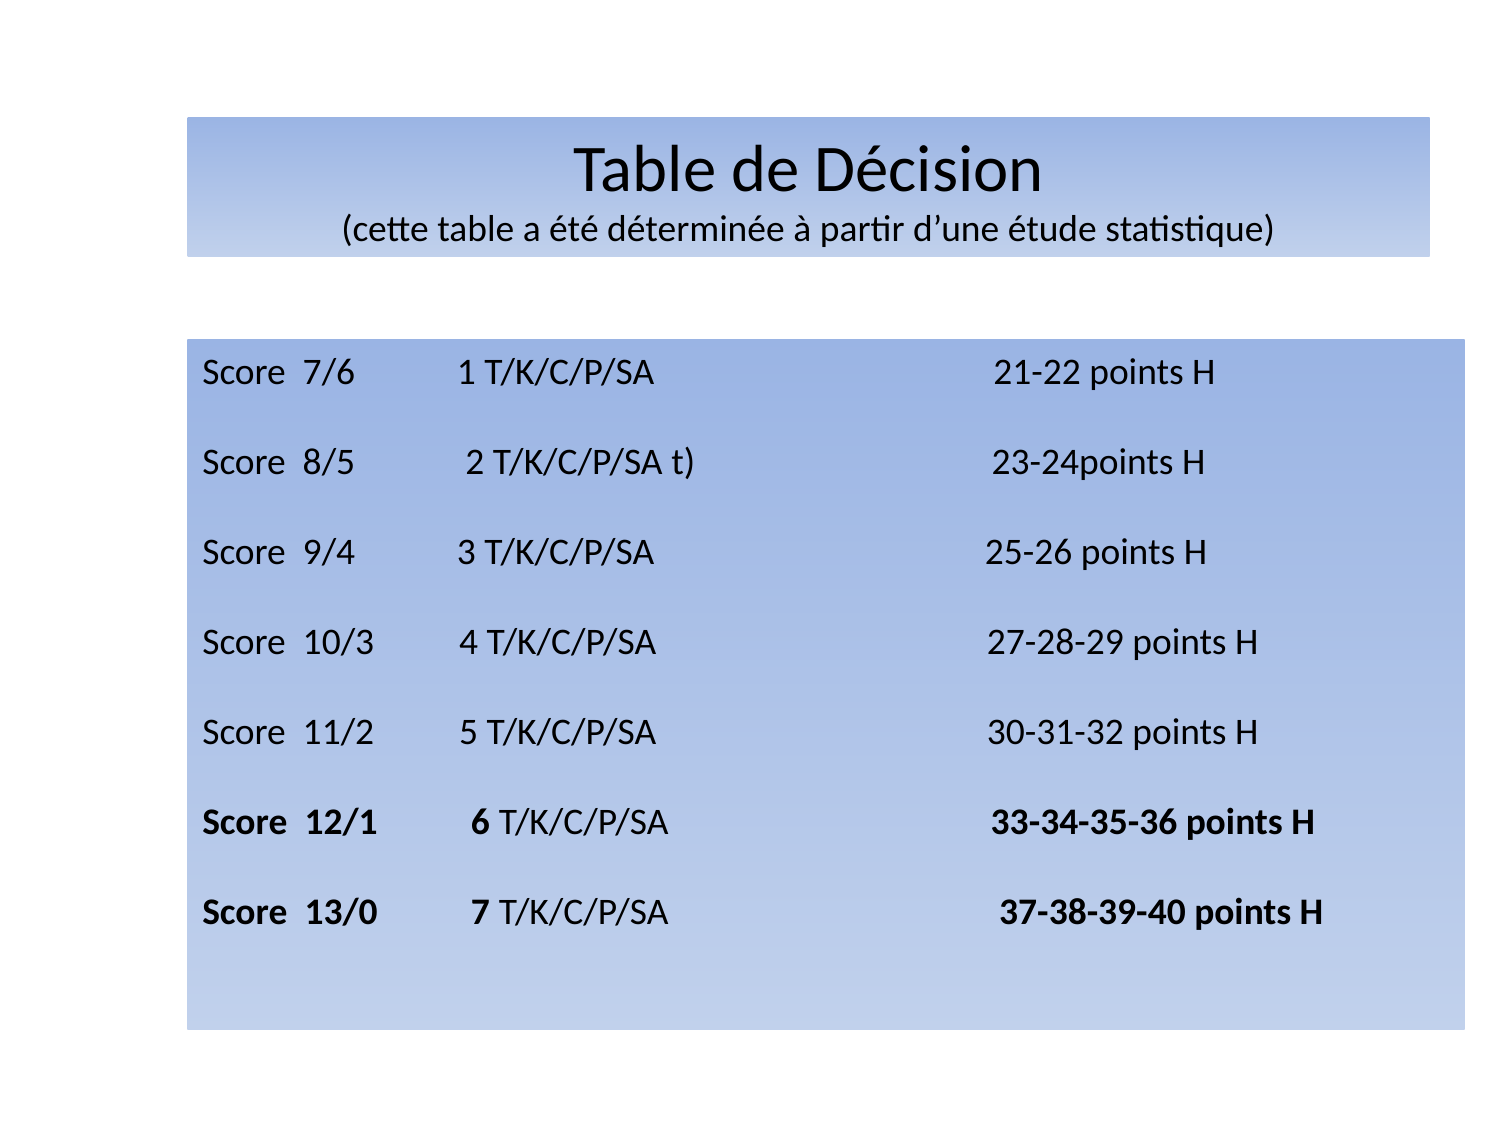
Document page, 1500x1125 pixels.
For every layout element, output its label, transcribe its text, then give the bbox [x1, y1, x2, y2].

text_box Table de Décision (cette table a été déterminée à partir d’une étude statistique) [187, 117, 1430, 257]
text_box Score 7/6 1 T/K/C/P/SA 21-22 points H Score 8/5 2 T/K/C/P/SA t) 23-24points H Score 9/4 3 T/K/C/P/SA 25-26 points H Score 10/3 4 T/K/C/P/SA 27-28-29 points H Score 11/2 5 T/K/C/P/SA 30-31-32 points H Score 12/1 6 T/K/C/P/SA 33-34-35-36 points H Score 13/0 7 T/K/C/P/SA 37-38-39-40 points H [187, 339, 1465, 1030]
